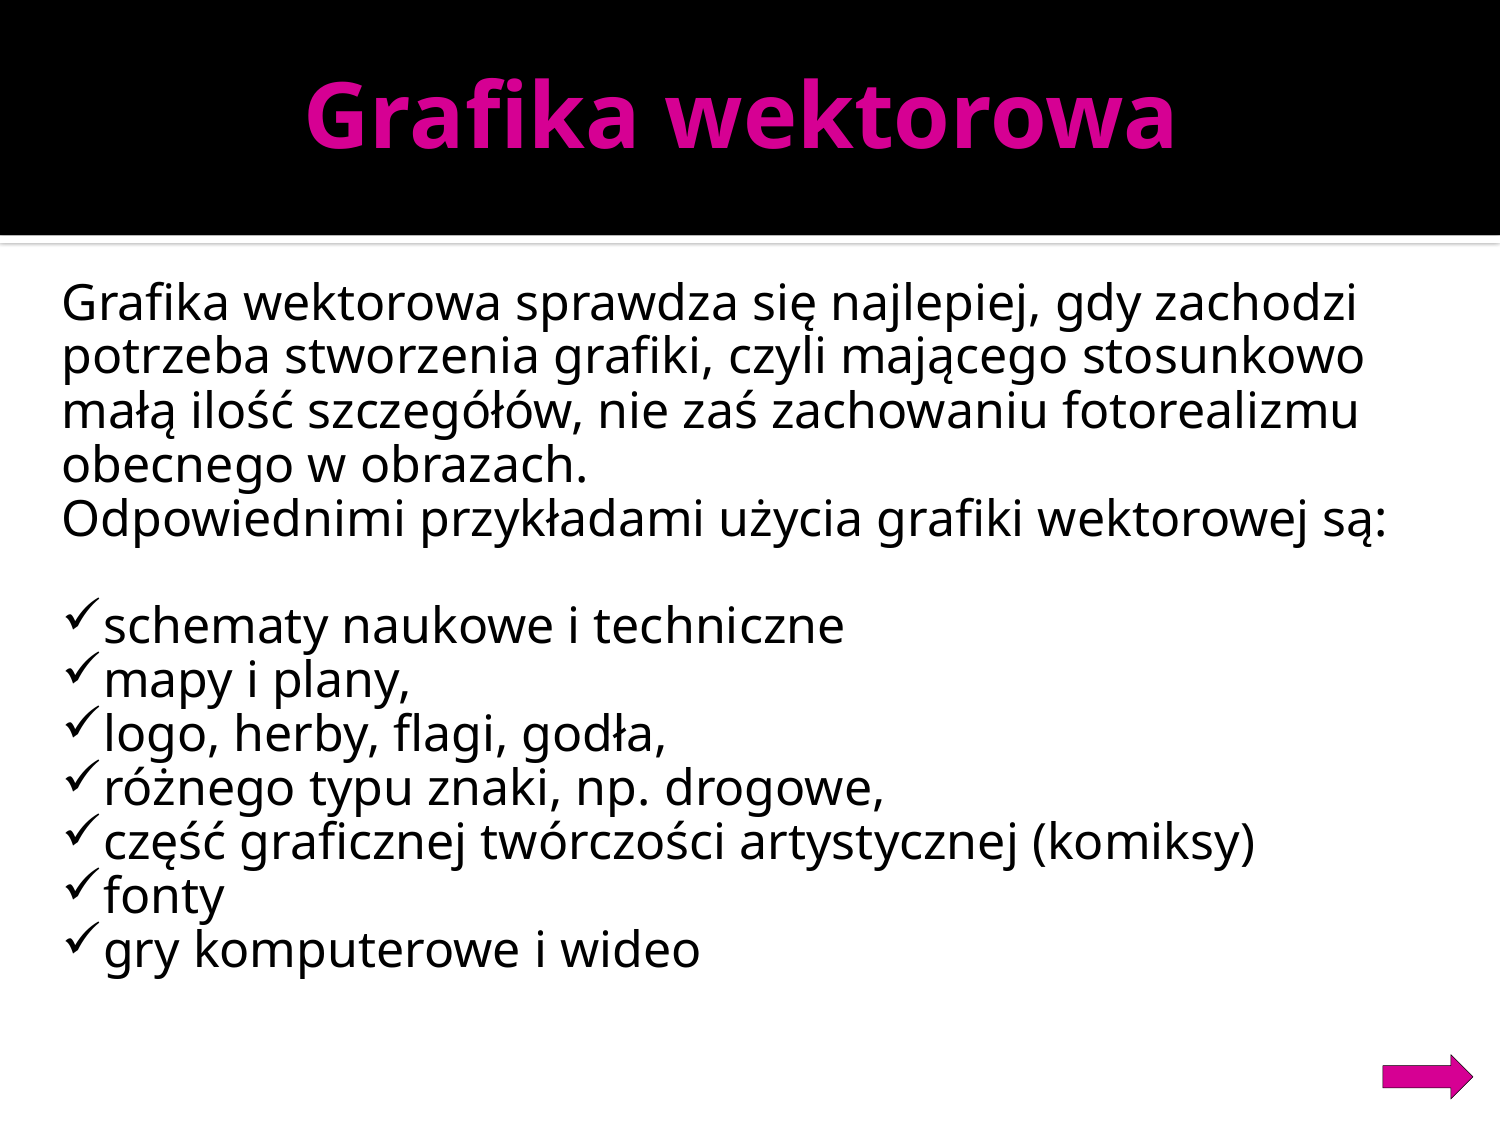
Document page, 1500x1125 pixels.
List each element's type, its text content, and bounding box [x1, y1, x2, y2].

text_box Grafika wektorowa sprawdza się najlepiej, gdy zachodzi potrzeba stworzenia grafiki, czyli mającego stosunkowo małą ilość szczegółów, nie zaś zachowaniu fotorealizmu obecnego w obrazach. Odpowiednimi przykładami użycia grafiki wektorowej są: schematy naukowe i techniczne mapy i plany, logo, herby, flagi, godła, różnego typu znaki, np. drogowe, część graficznej twórczości artystycznej (komiksy) fonty gry komputerowe i wideo [46, 269, 1454, 1116]
text_box [1378, 1050, 1477, 1103]
title Grafika wektorowa [117, 128, 1383, 335]
text_box [152, 199, 1407, 762]
